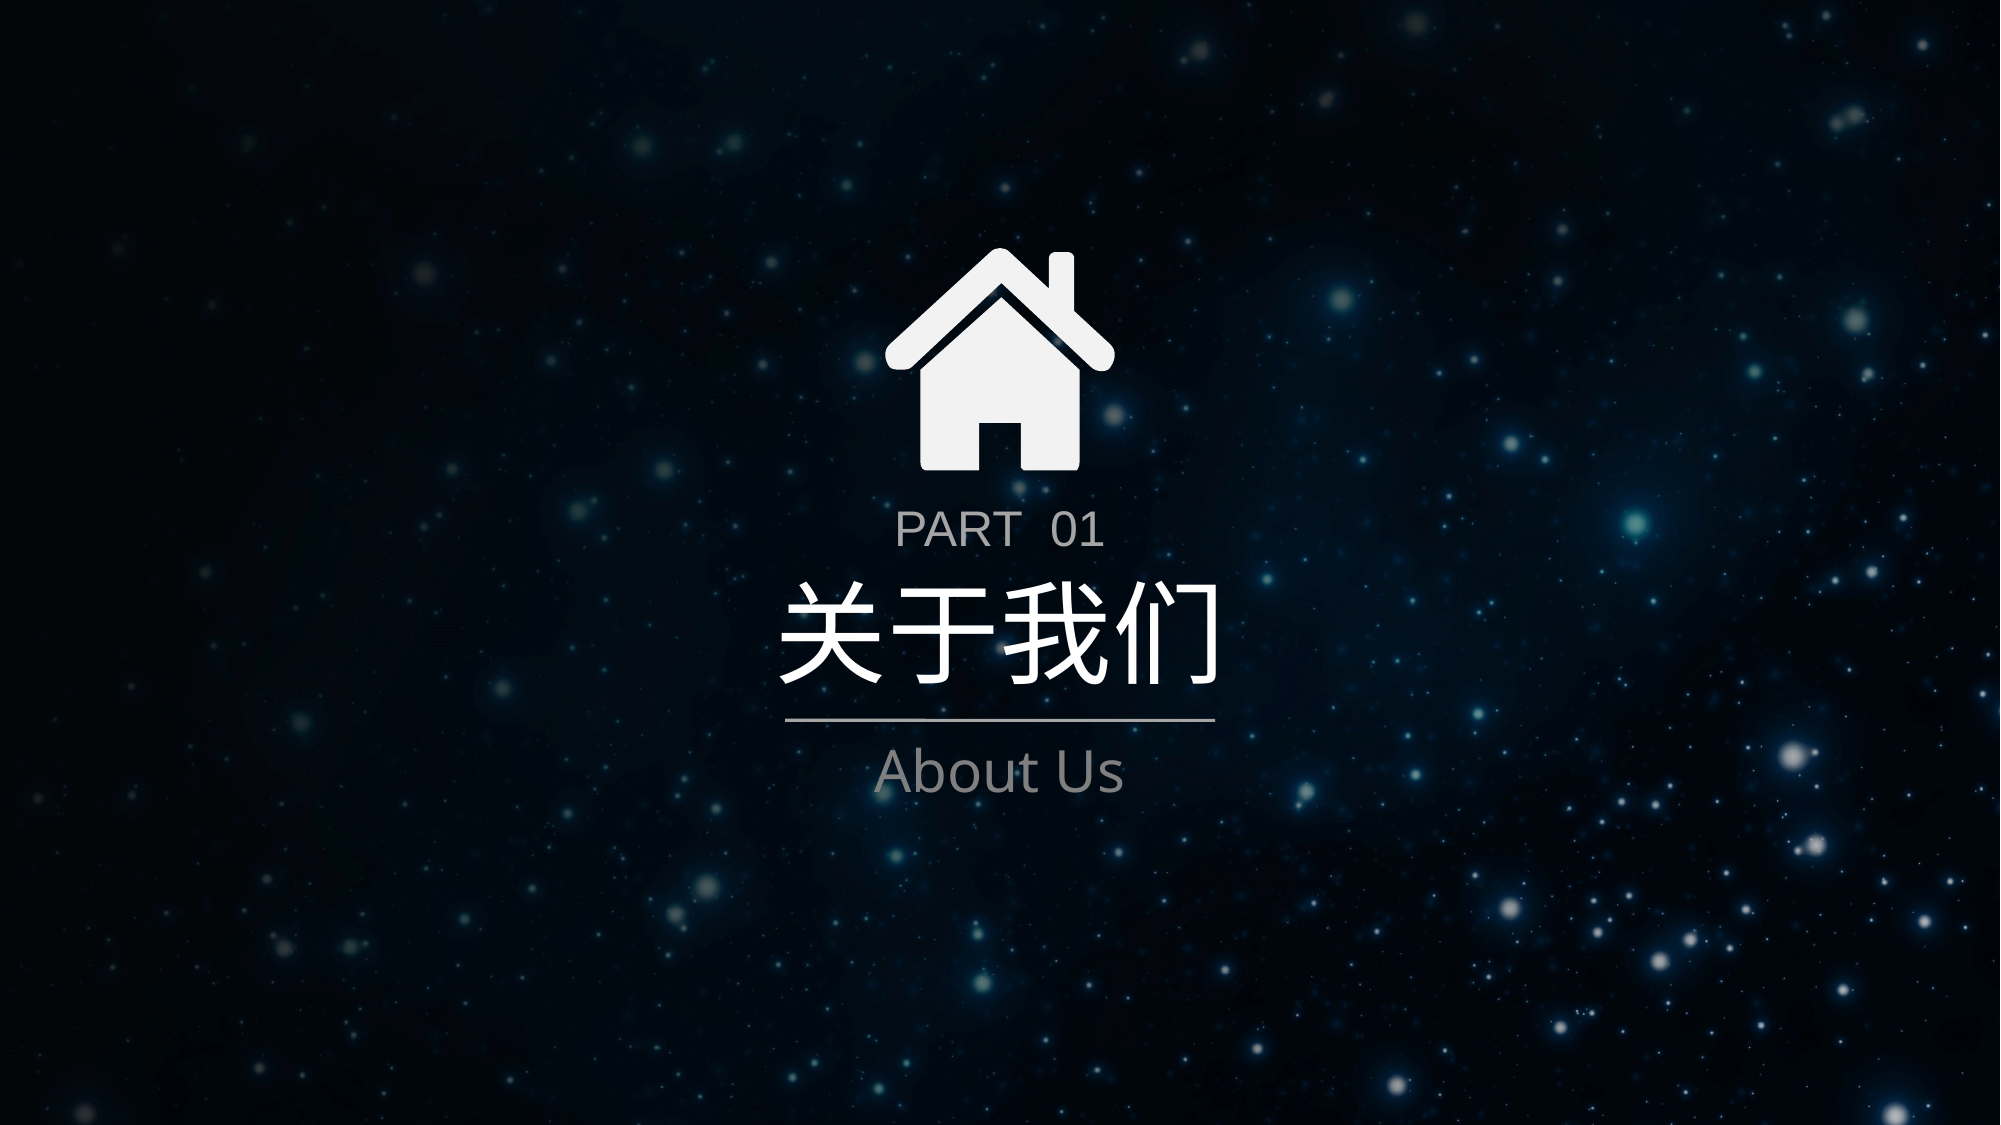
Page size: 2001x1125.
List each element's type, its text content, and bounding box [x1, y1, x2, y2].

slide_number 4 [1412, 1042, 1863, 1103]
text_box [883, 246, 1117, 471]
picture [0, 0, 2000, 1125]
text_box About Us [846, 727, 1153, 813]
text_box 关于我们 [687, 555, 1313, 706]
text_box PART 01 [755, 488, 1244, 555]
